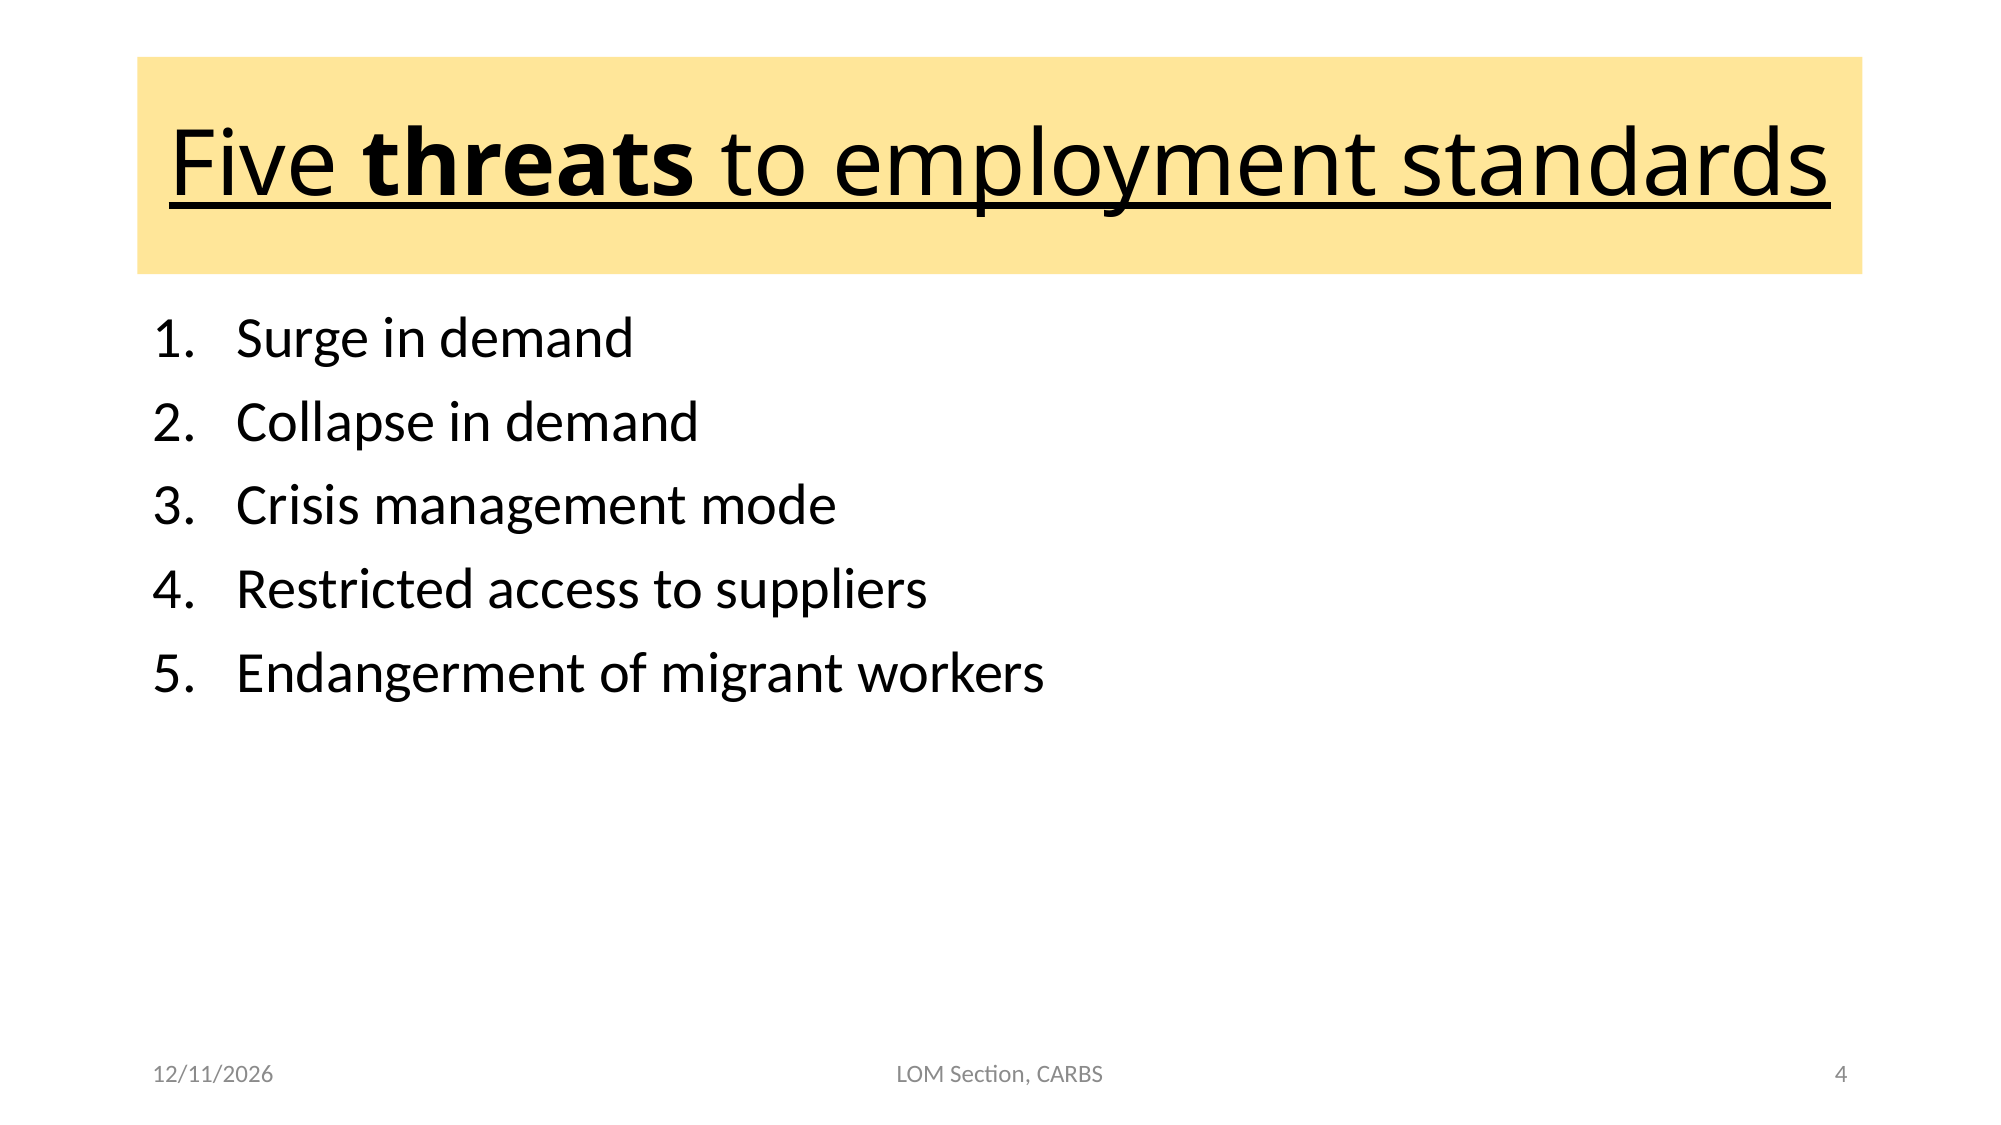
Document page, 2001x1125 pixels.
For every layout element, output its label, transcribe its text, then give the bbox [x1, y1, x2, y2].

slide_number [137, 1042, 588, 1103]
list Surge in demand Collapse in demand Crisis management mode Restricted access to suppliers Endangerment of migrant workers [137, 299, 1863, 1014]
footer LOM Section, CARBS [662, 1042, 1338, 1103]
slide_number 4 [1412, 1042, 1863, 1103]
title Five threats to employment standards [137, 56, 1863, 275]
